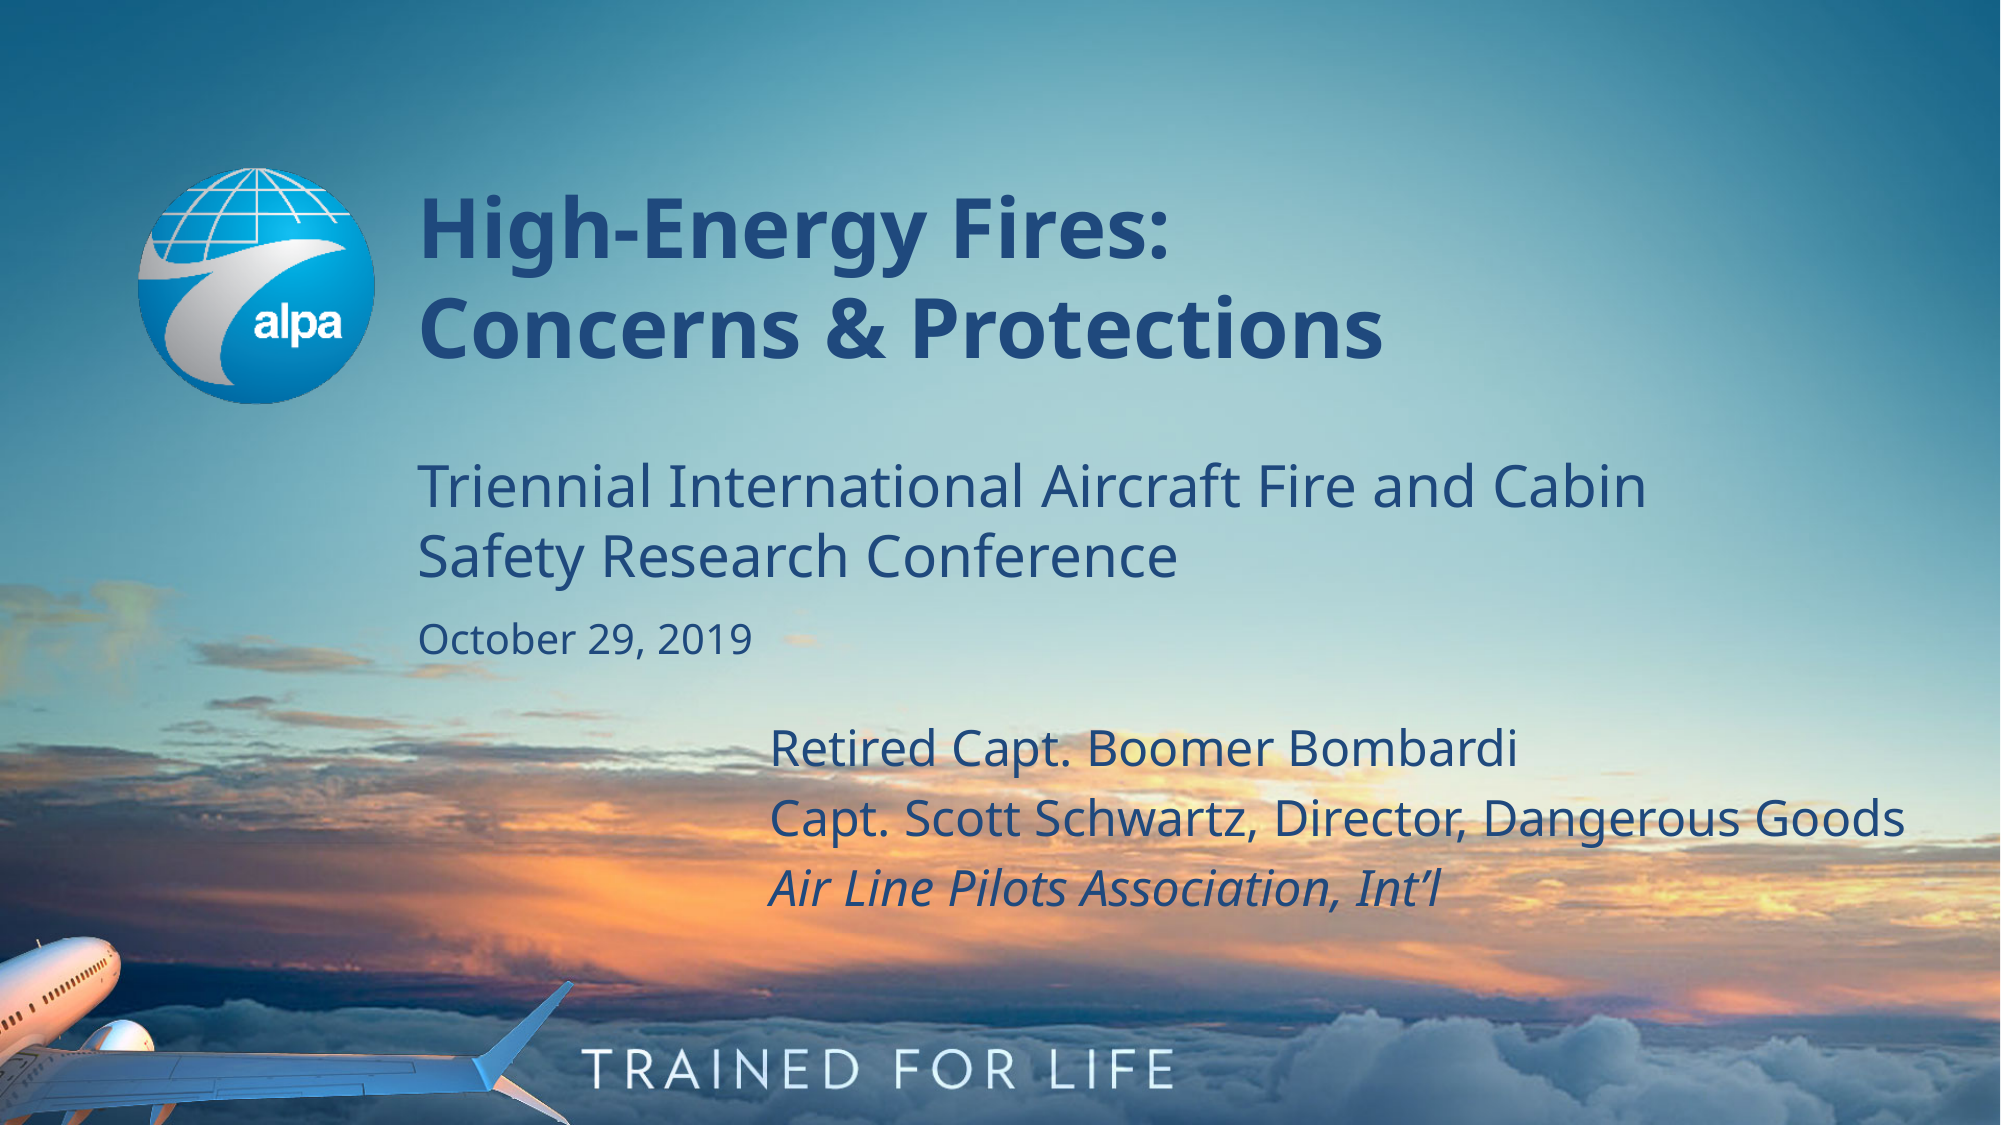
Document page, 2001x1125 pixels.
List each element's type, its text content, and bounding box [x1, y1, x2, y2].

list Retired Capt. Boomer Bombardi Capt. Scott Schwartz, Director, Dangerous Goods Air Line Pilots Association, Int’l [754, 709, 1957, 898]
picture [0, 0, 2001, 1125]
title High-Energy Fires: Concerns & Protections [402, 181, 1919, 370]
subtitle Triennial International Aircraft Fire and Cabin Safety Research Conference [402, 441, 1666, 581]
list October 29, 2019 [402, 605, 1423, 665]
